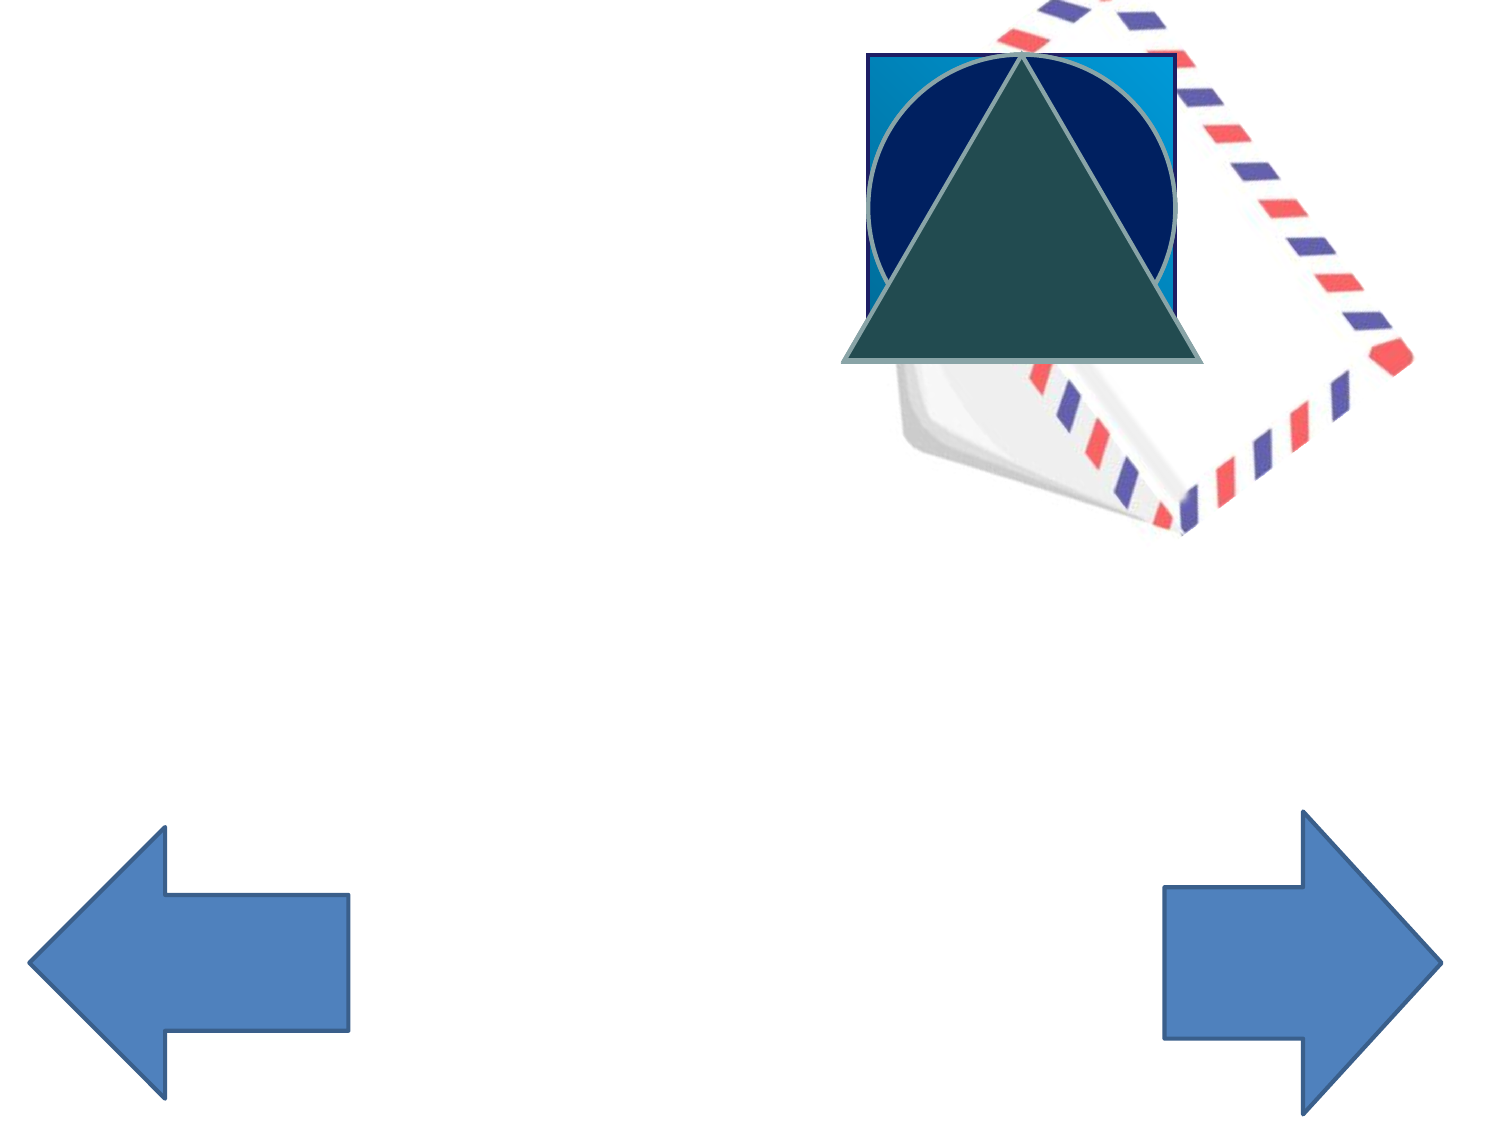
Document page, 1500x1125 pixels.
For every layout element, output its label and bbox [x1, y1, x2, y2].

text_box [1162, 809, 1444, 1117]
text_box [27, 825, 351, 1101]
picture [729, 0, 1416, 646]
